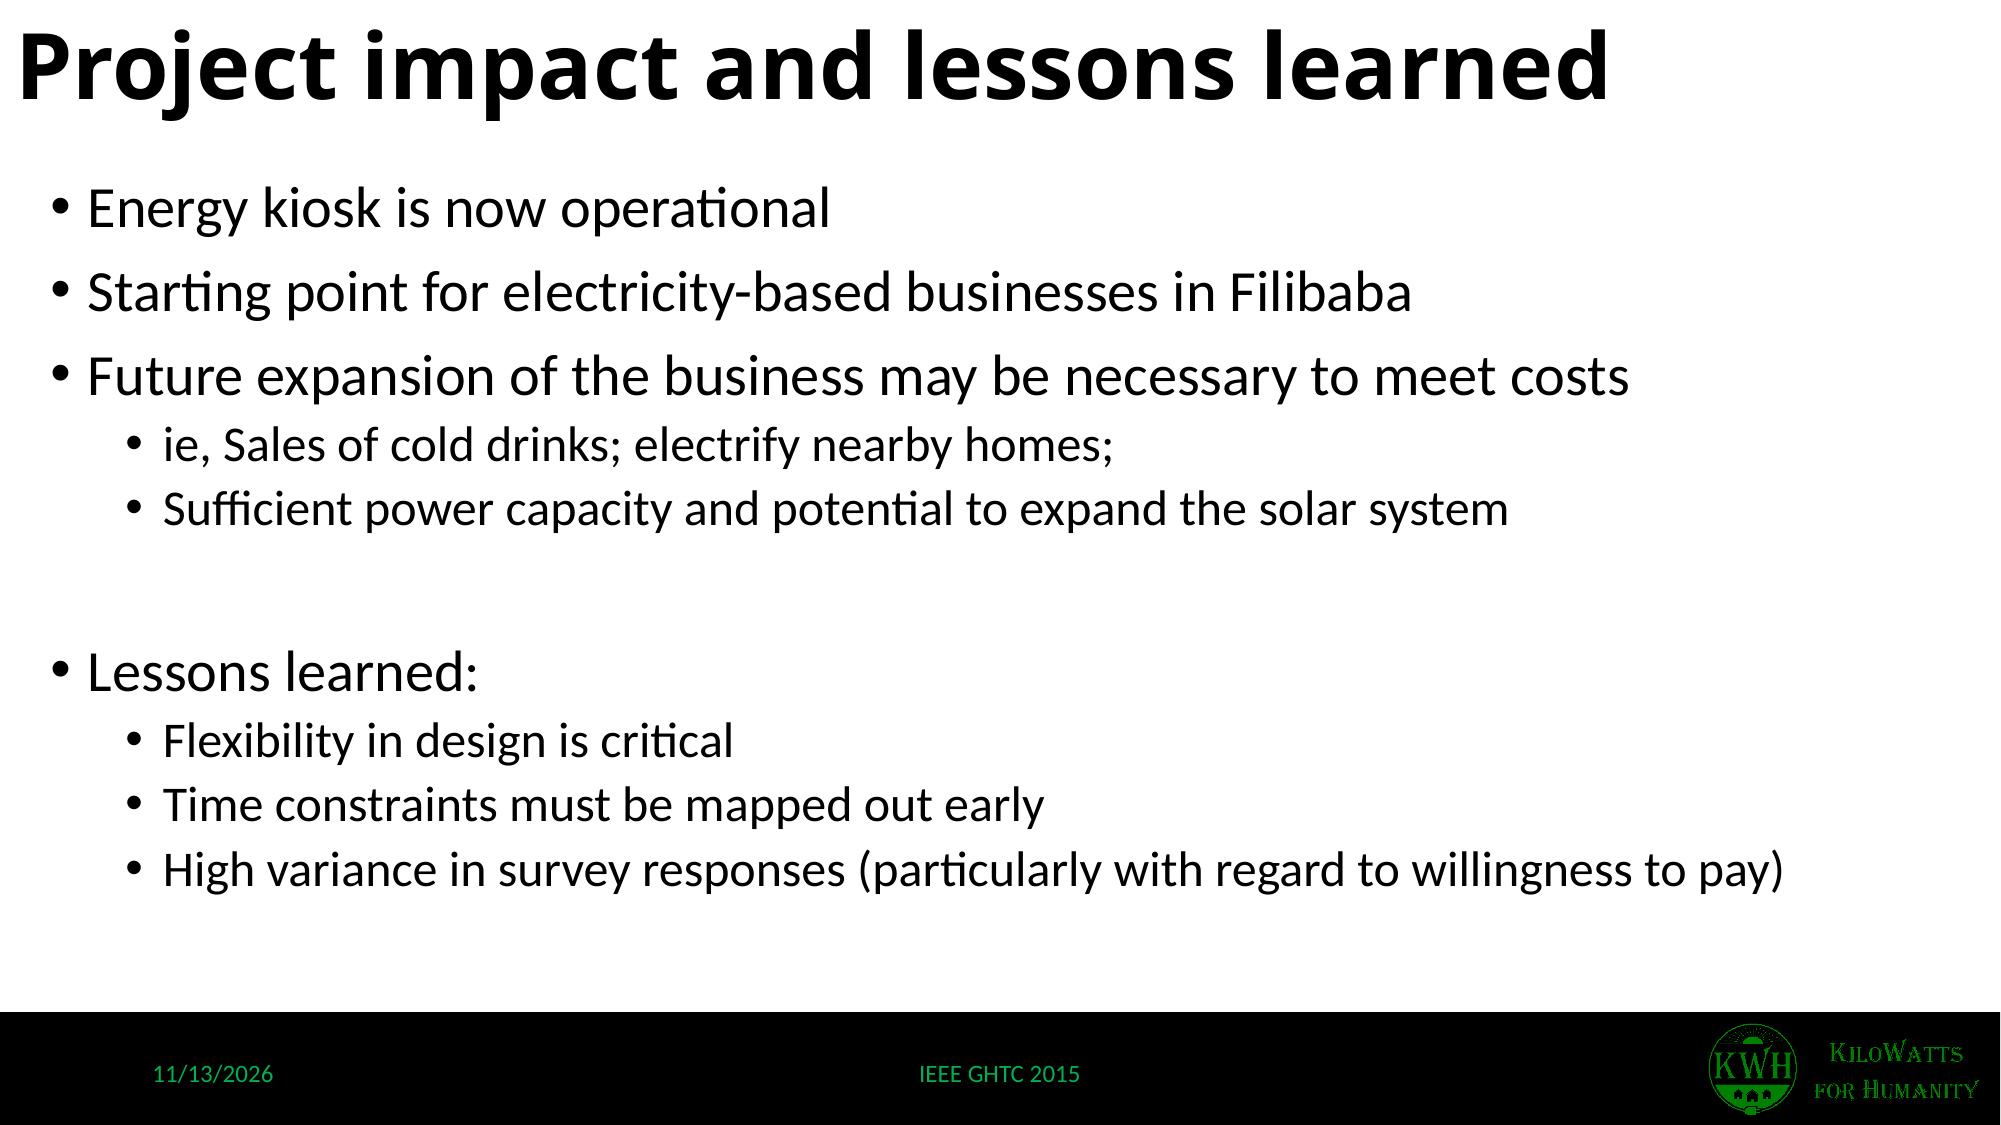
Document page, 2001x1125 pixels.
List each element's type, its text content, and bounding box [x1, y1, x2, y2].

picture [1706, 1021, 1982, 1117]
list Energy kiosk is now operational Starting point for electricity-based businesses in Filibaba Future expansion of the business may be necessary to meet costs ie, Sales of cold drinks; electrify nearby homes; Sufficient power capacity and potential to expand the solar system Lessons learned: Flexibility in design is critical Time constraints must be mapped out early High variance in survey responses (particularly with regard to willingness to pay) [35, 169, 1955, 1043]
footer IEEE GHTC 2015 [662, 1042, 1338, 1103]
title Project impact and lessons learned [0, 0, 1725, 141]
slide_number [137, 1042, 588, 1103]
